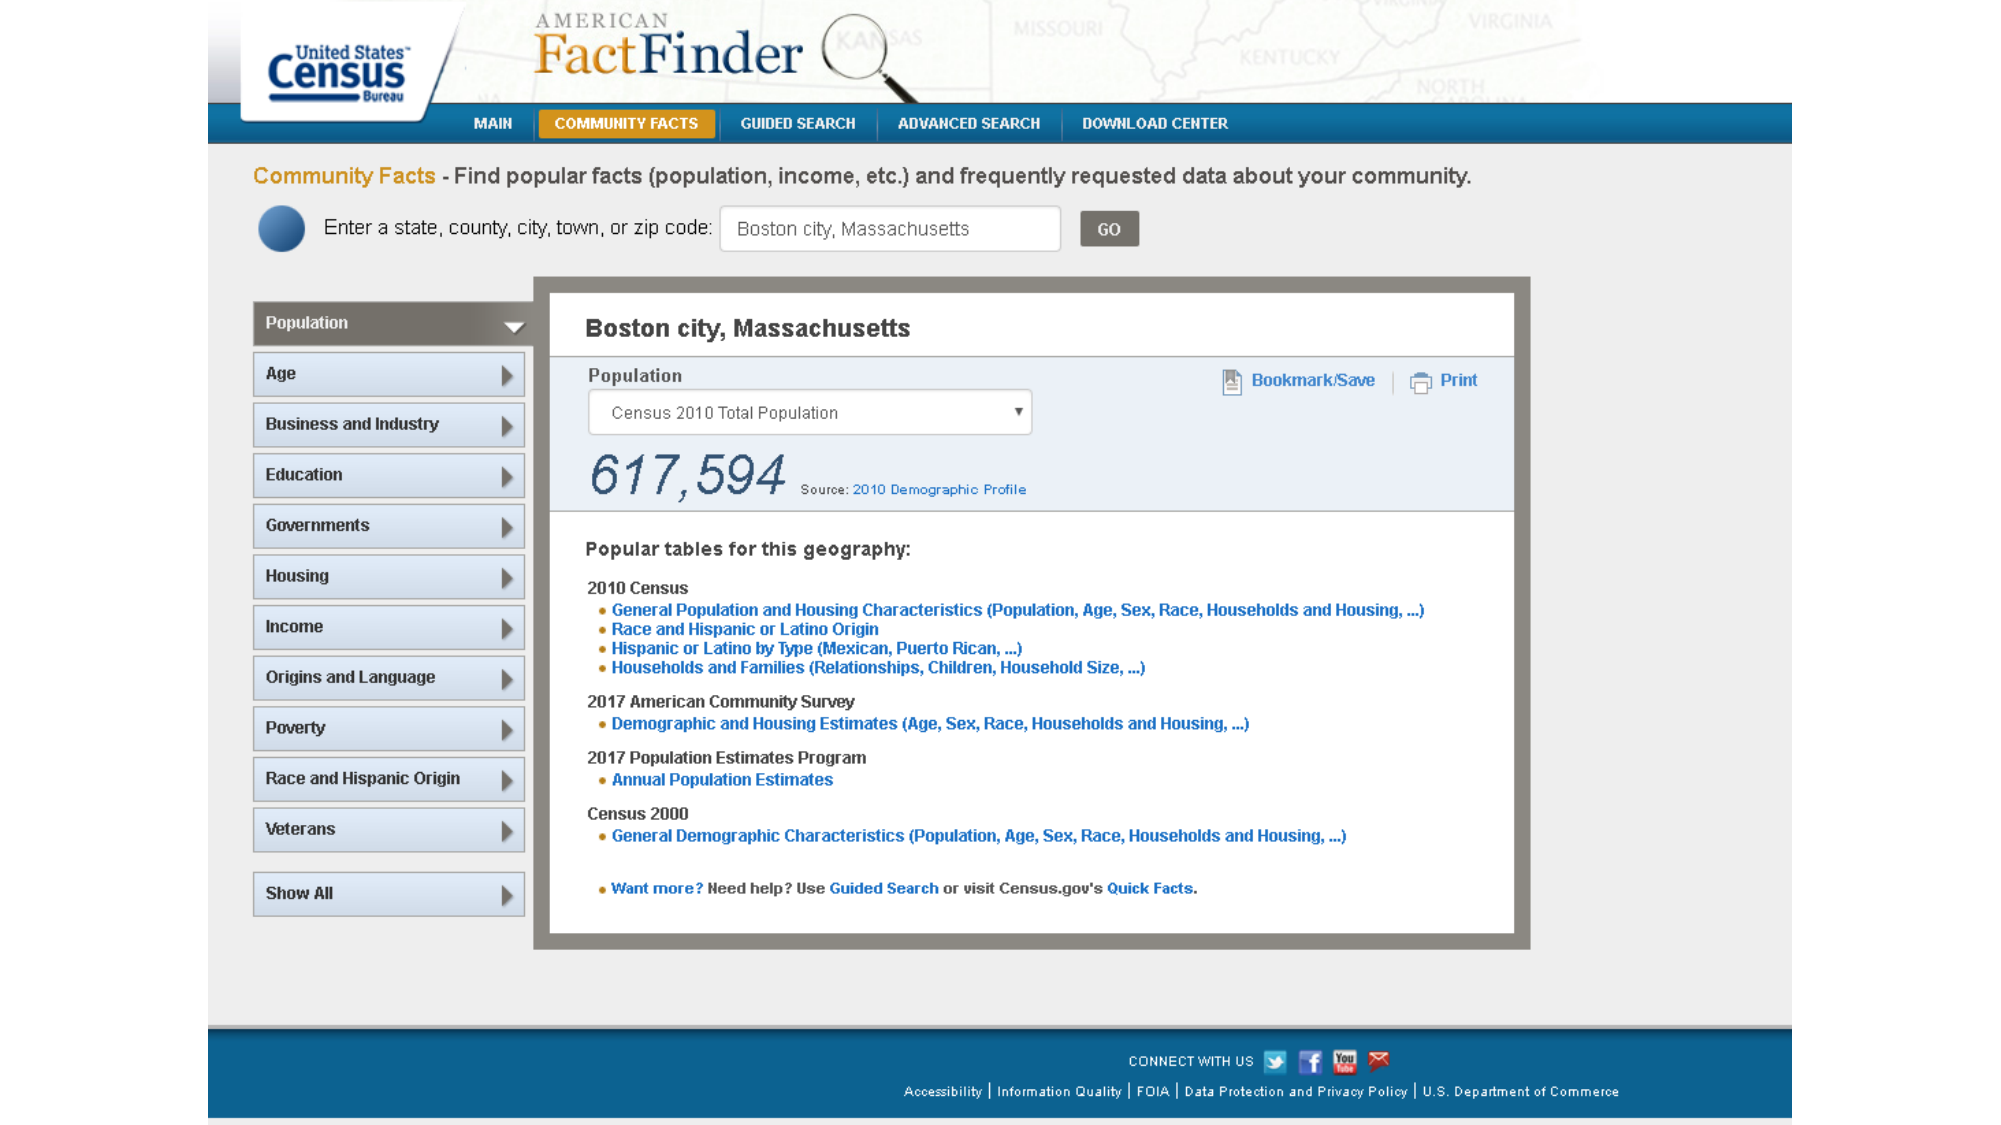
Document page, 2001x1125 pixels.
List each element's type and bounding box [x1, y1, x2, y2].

picture [208, 0, 1792, 1125]
